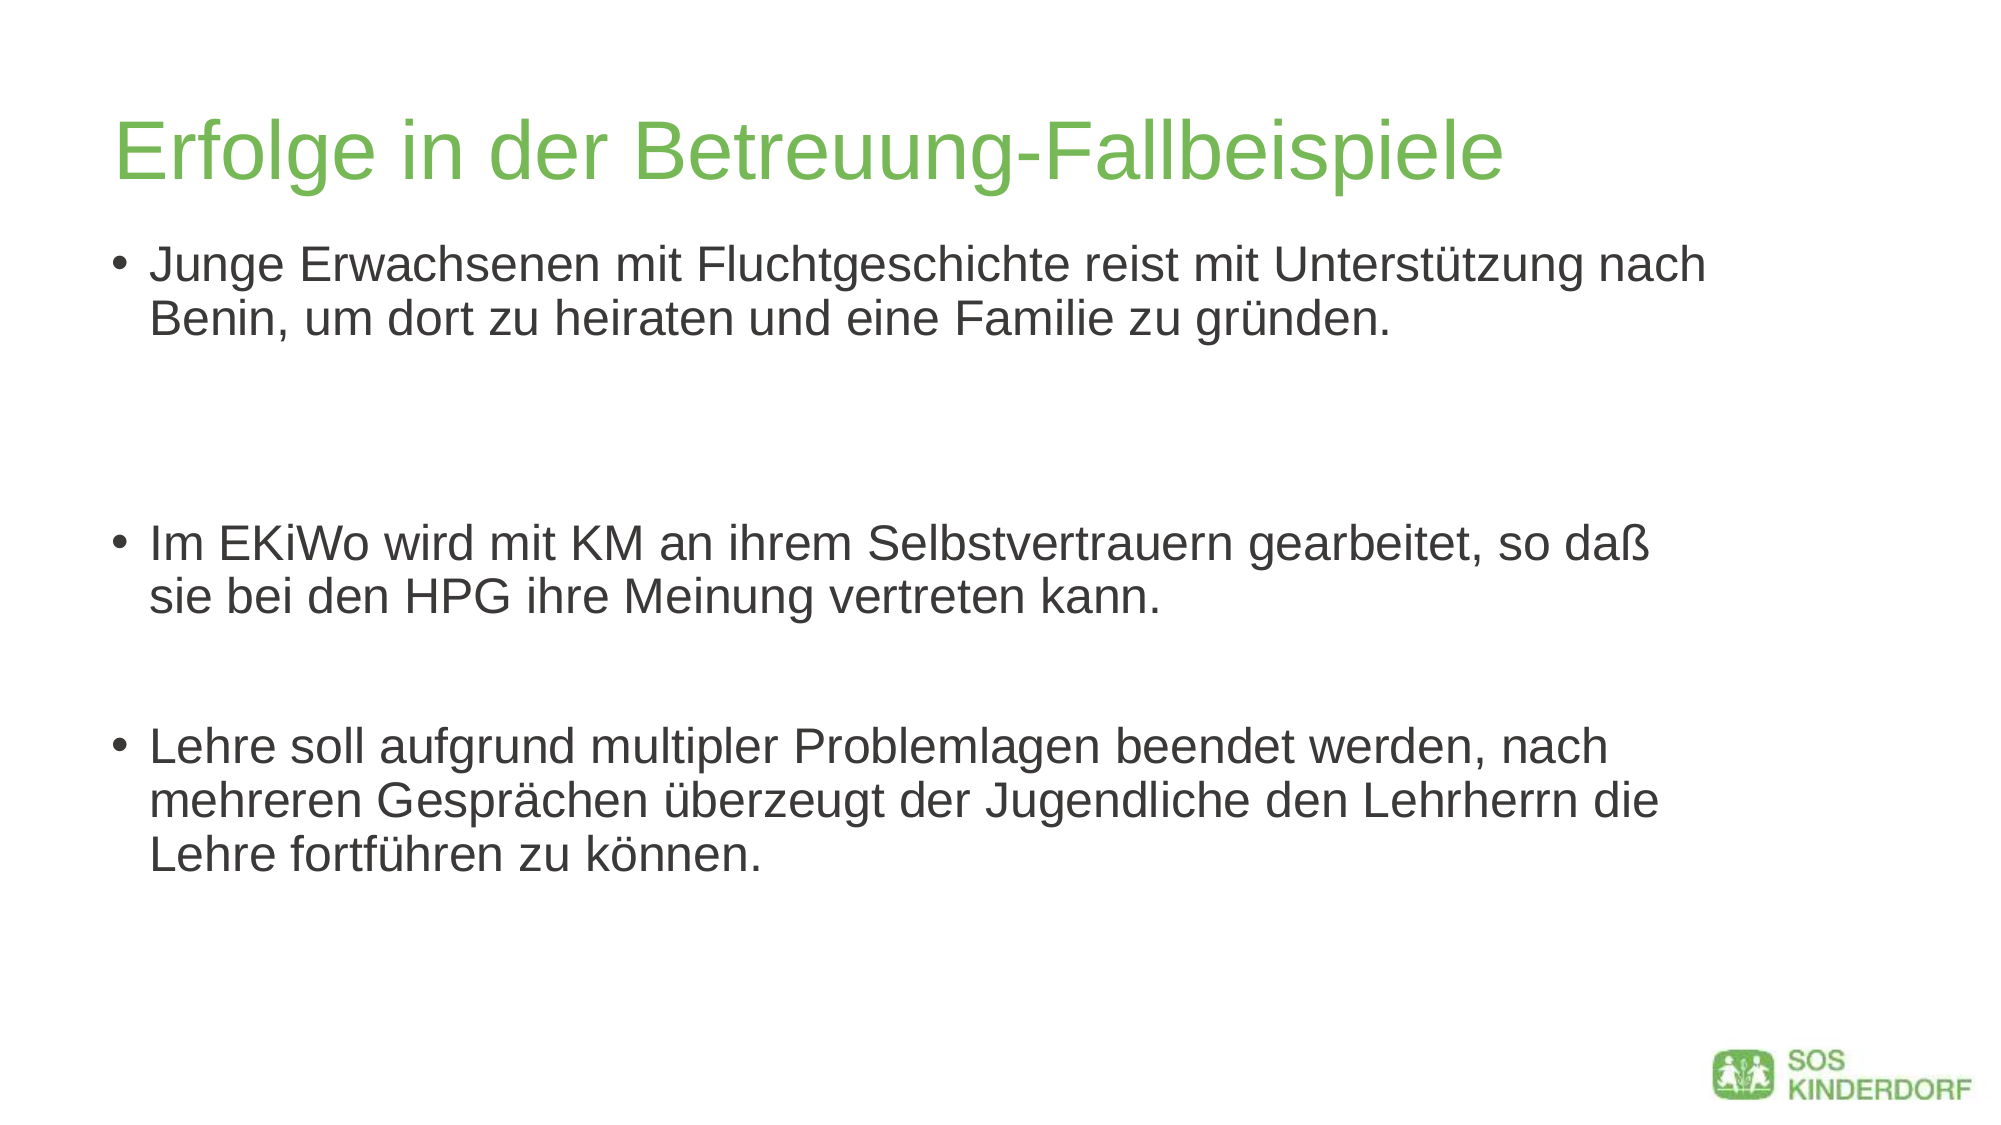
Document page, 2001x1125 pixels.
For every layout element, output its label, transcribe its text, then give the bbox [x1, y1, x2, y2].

list Junge Erwachsenen mit Fluchtgeschichte reist mit Unterstützung nach Benin, um dort zu heiraten und eine Familie zu gründen. Im EKiWo wird mit KM an ihrem Selbstvertrauern gearbeitet, so daß sie bei den HPG ihre Meinung vertreten kann. Lehre soll aufgrund multipler Problemlagen beendet werden, nach mehreren Gesprächen überzeugt der Jugendliche den Lehrherrn die Lehre fortführen zu können. [96, 231, 1743, 1044]
title Erfolge in der Betreuung-Fallbeispiele [99, 99, 1866, 207]
picture [1688, 1025, 2000, 1125]
